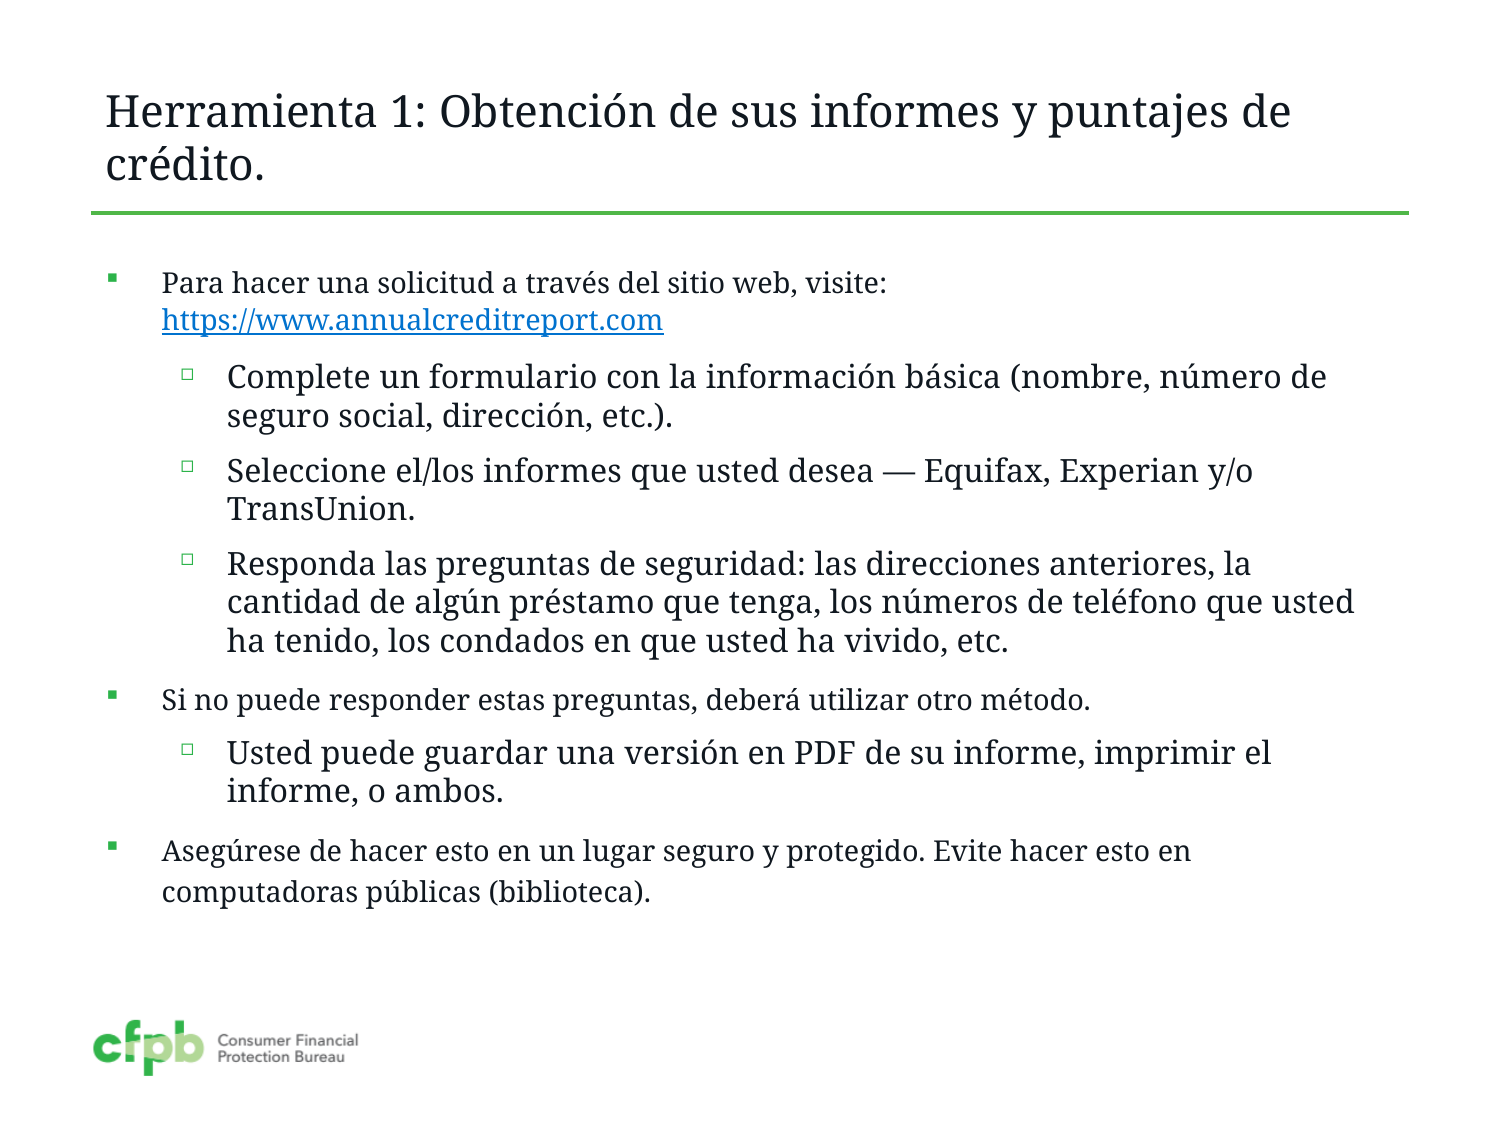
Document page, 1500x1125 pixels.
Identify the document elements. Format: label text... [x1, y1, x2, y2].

title Herramienta 1: Obtención de sus informes y puntajes de crédito. [90, 75, 1410, 197]
list Para hacer una solicitud a través del sitio web, visite: https://www.annualcreditreport.com Complete un formulario con la información básica (nombre, número de seguro social, dirección, etc.). Seleccione el/los informes que usted desea — Equifax, Experian y/o TransUnion. Responda las preguntas de seguridad: las direcciones anteriores, la cantidad de algún préstamo que tenga, los números de teléfono que usted ha tenido, los condados en que usted ha vivido, etc. Si no puede responder estas preguntas, deberá utilizar otro método. Usted puede guardar una versión en PDF de su informe, imprimir el informe, o ambos. Asegúrese de hacer esto en un lugar seguro y protegido. Evite hacer esto en computadoras públicas (biblioteca). [90, 249, 1410, 924]
